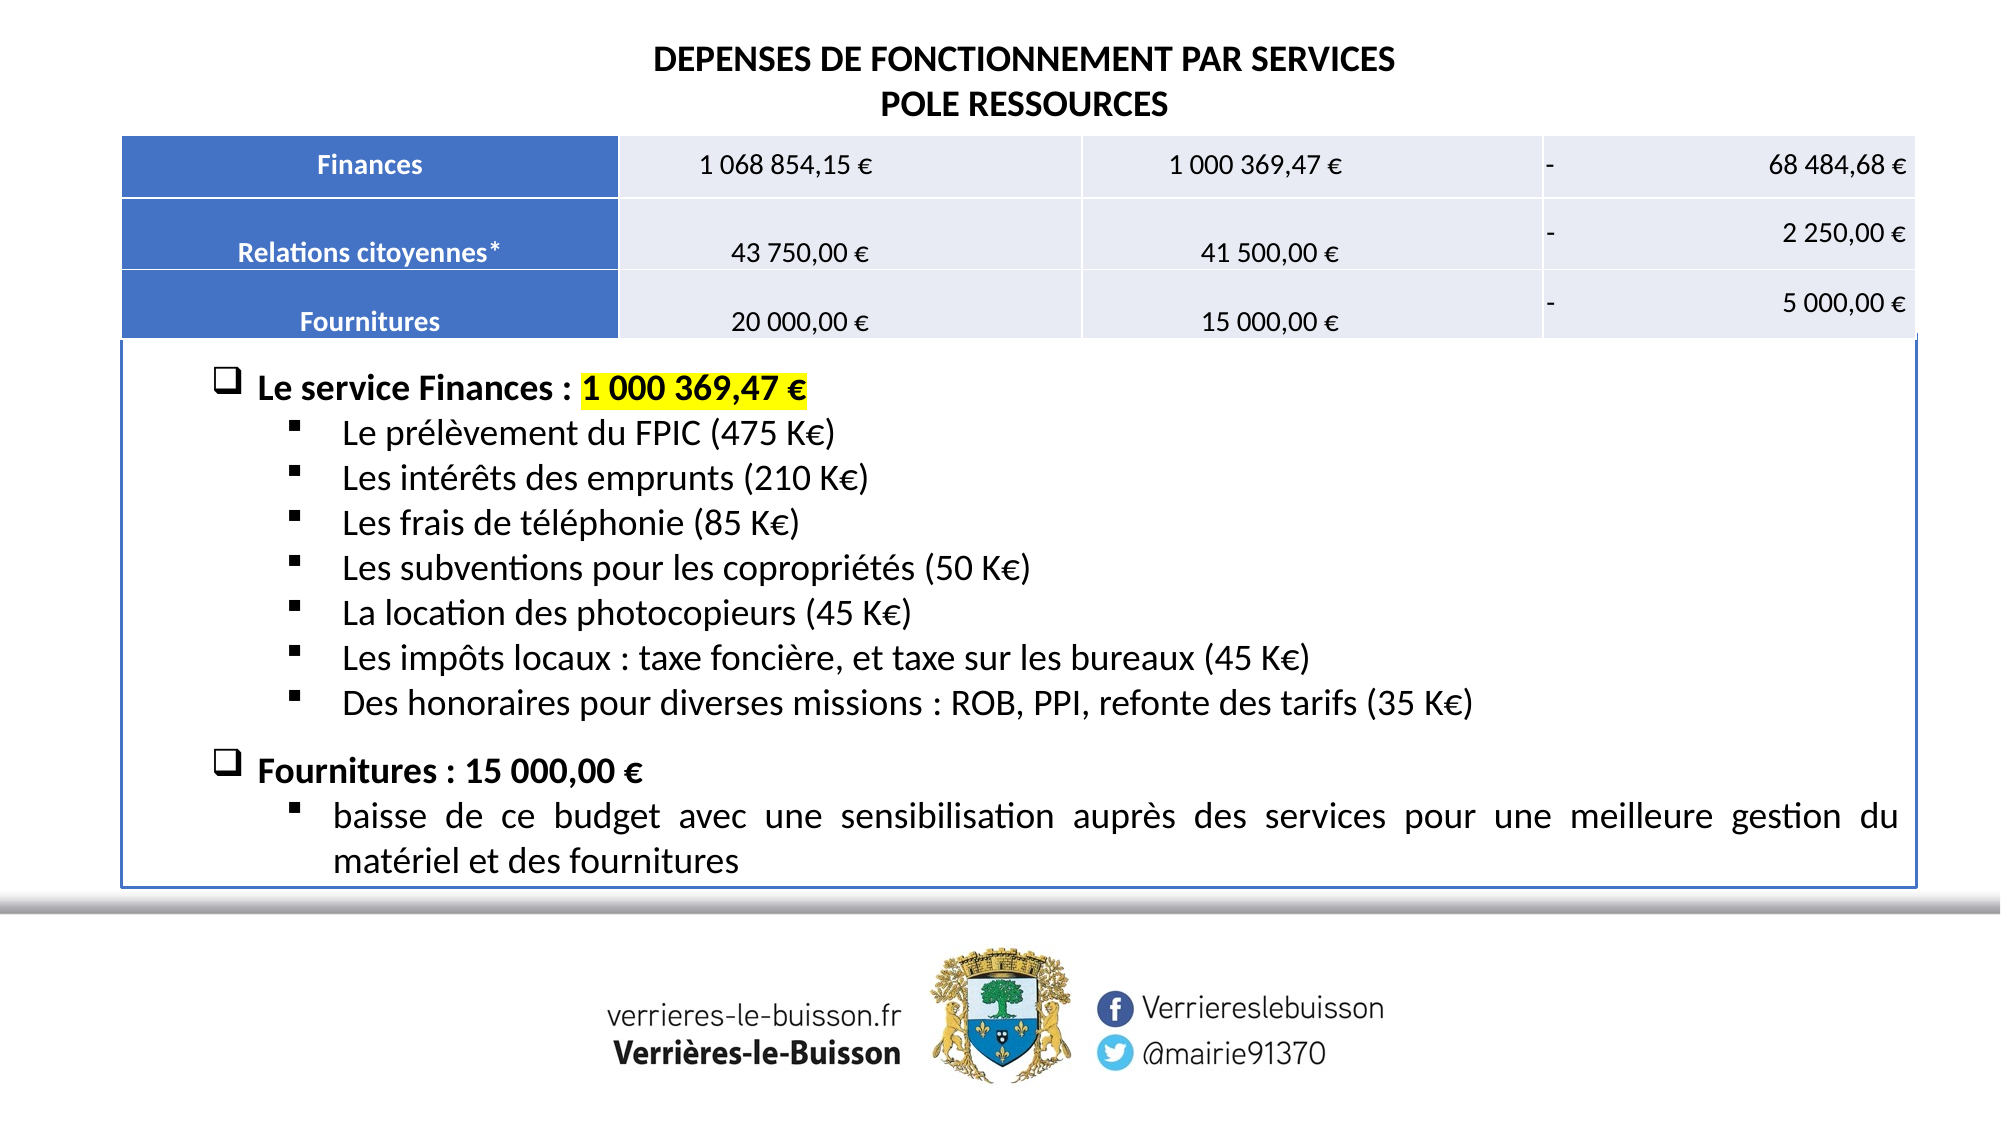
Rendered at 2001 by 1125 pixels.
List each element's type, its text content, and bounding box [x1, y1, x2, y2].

text_box DEPENSES DE FONCTIONNEMENT PAR SERVICES POLE RESSOURCES [133, 26, 1917, 132]
table_cell Relations citoyennes* [122, 199, 618, 269]
table_cell - 2 250,00 € [1544, 199, 1915, 269]
table_header 1 068 854,15 € [620, 136, 1081, 197]
text_box Le service Finances : 1 000 369,47 € Le prélèvement du FPIC (475 K€) Les intérêts des emprunts (210 K€) Les frais de téléphonie (85 K€) Les subventions pour les copropriétés (50 K€) La location des photocopieurs (45 K€) Les impôts locaux : taxe foncière, et taxe sur les bureaux (45 K€) Des honoraires pour diverses missions : ROB, PPI, refonte des tarifs (35 K€) Fournitures : 15 000,00 € baisse de ce budget avec une sensibilisation auprès des services pour une meilleure gestion du matériel et des fournitures [121, 340, 1917, 888]
table_header Finances [122, 136, 618, 197]
table_cell 41 500,00 € [1083, 199, 1542, 269]
table_header 1 000 369,47 € [1083, 136, 1542, 197]
picture [0, 0, 2001, 1125]
table_cell 15 000,00 € [1083, 270, 1542, 338]
table_header - 68 484,68 € [1544, 136, 1915, 197]
table_cell 43 750,00 € [620, 199, 1081, 269]
table_cell 20 000,00 € [620, 270, 1081, 338]
table_cell Fournitures [122, 270, 618, 338]
table_cell - 5 000,00 € [1544, 270, 1915, 338]
